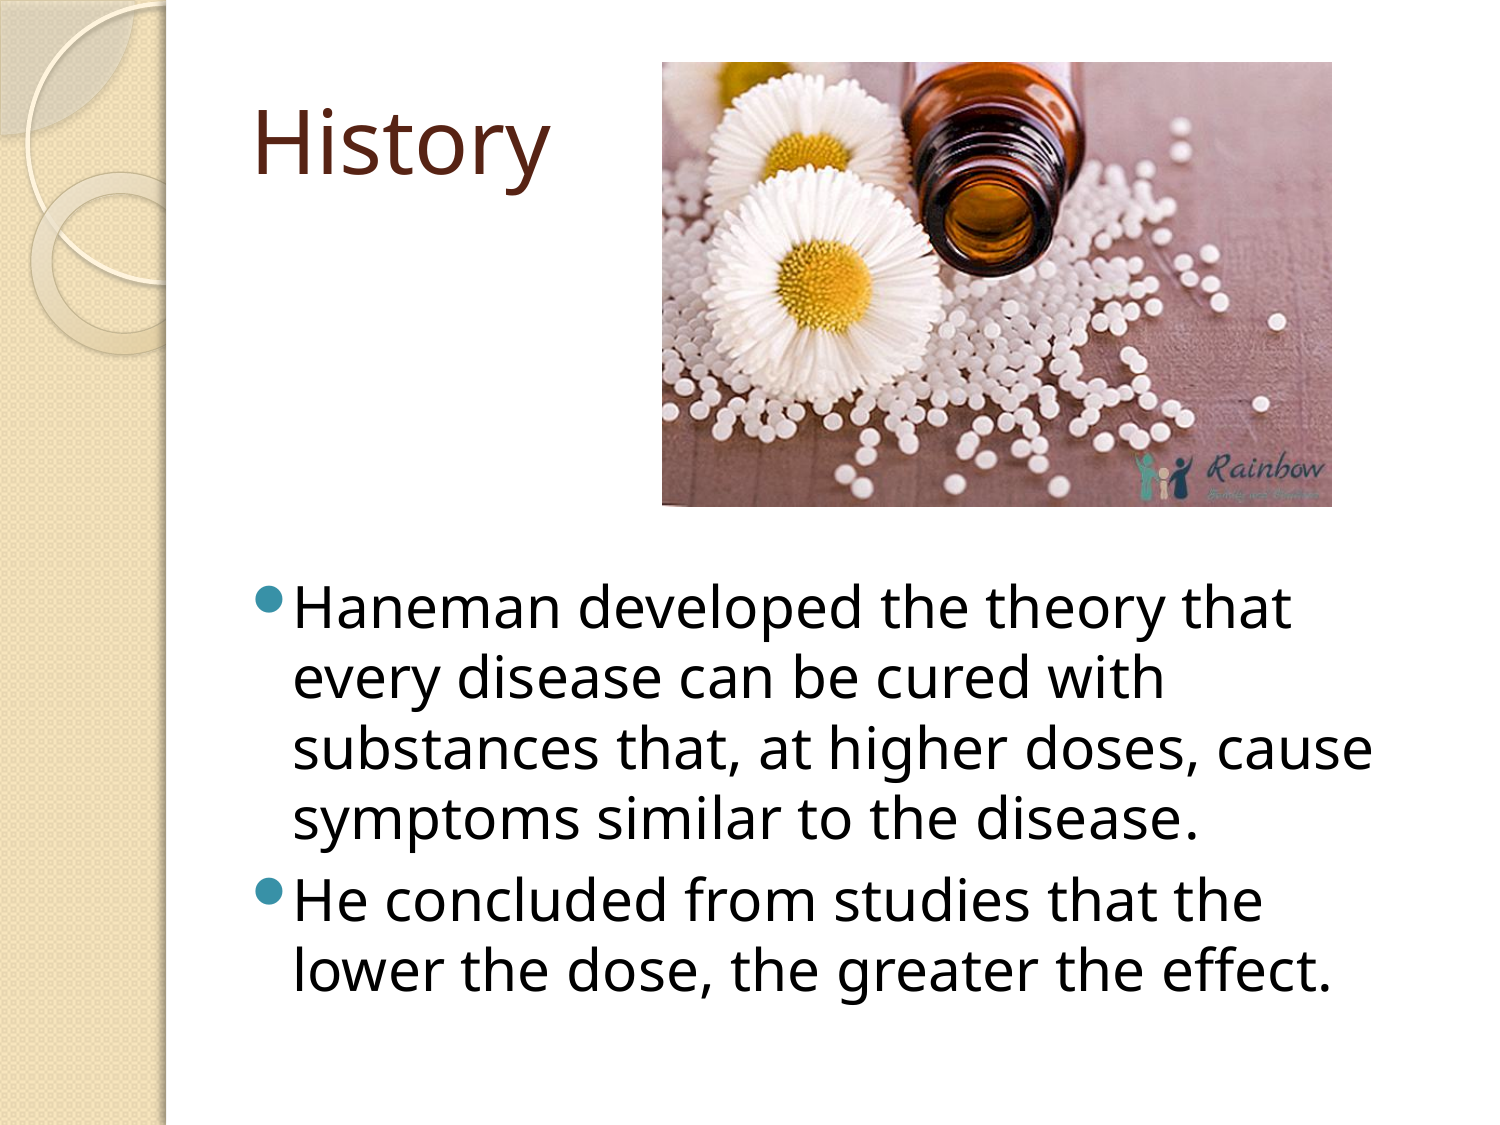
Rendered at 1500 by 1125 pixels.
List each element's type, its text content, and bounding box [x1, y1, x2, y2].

title History [235, 45, 1466, 233]
list Haneman developed the theory that every disease can be cured with substances that, at higher doses, cause symptoms similar to the disease. He concluded from studies that the lower the dose, the greater the effect. [225, 562, 1427, 1063]
picture [662, 62, 1332, 508]
